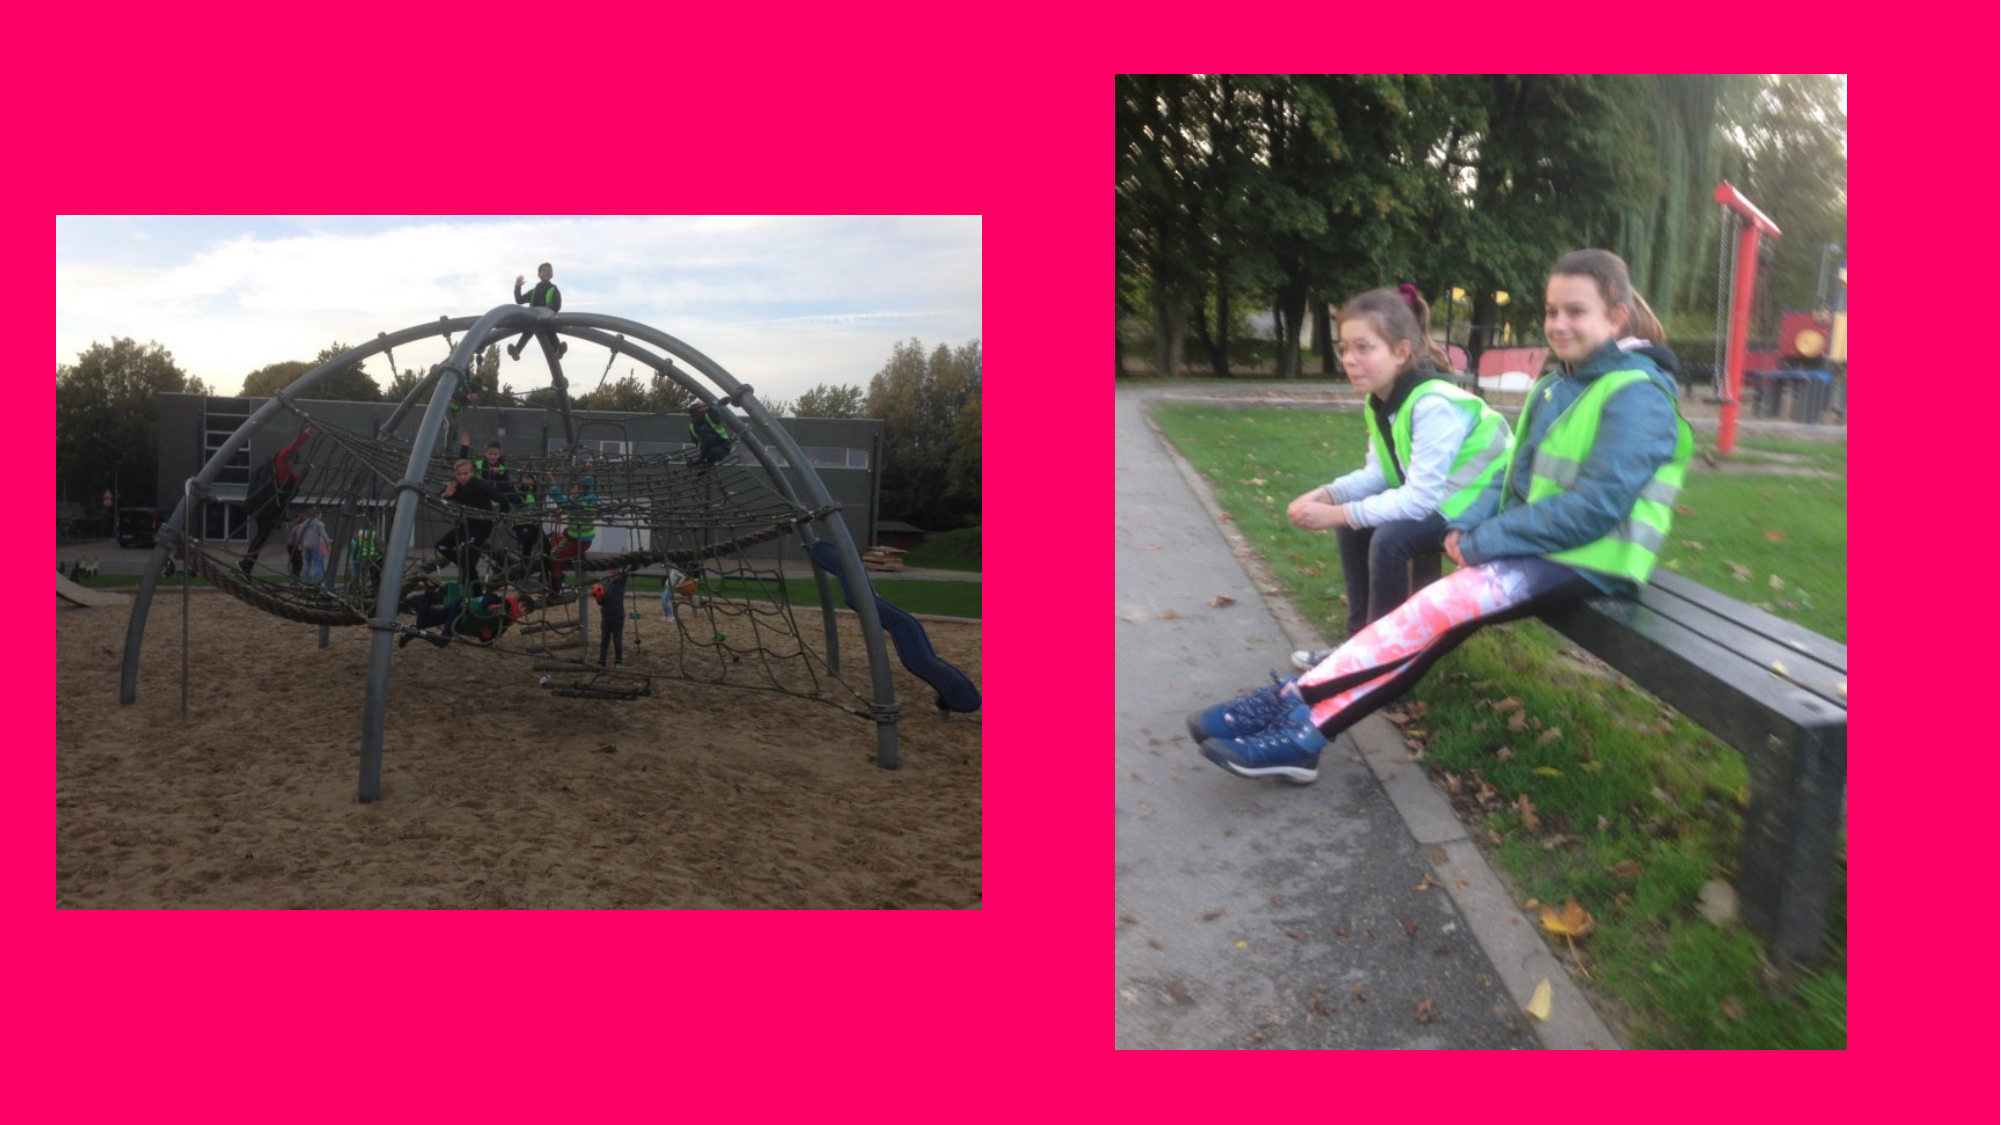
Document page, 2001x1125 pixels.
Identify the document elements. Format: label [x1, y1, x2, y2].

picture [56, 215, 982, 910]
picture [1115, 74, 1847, 1050]
